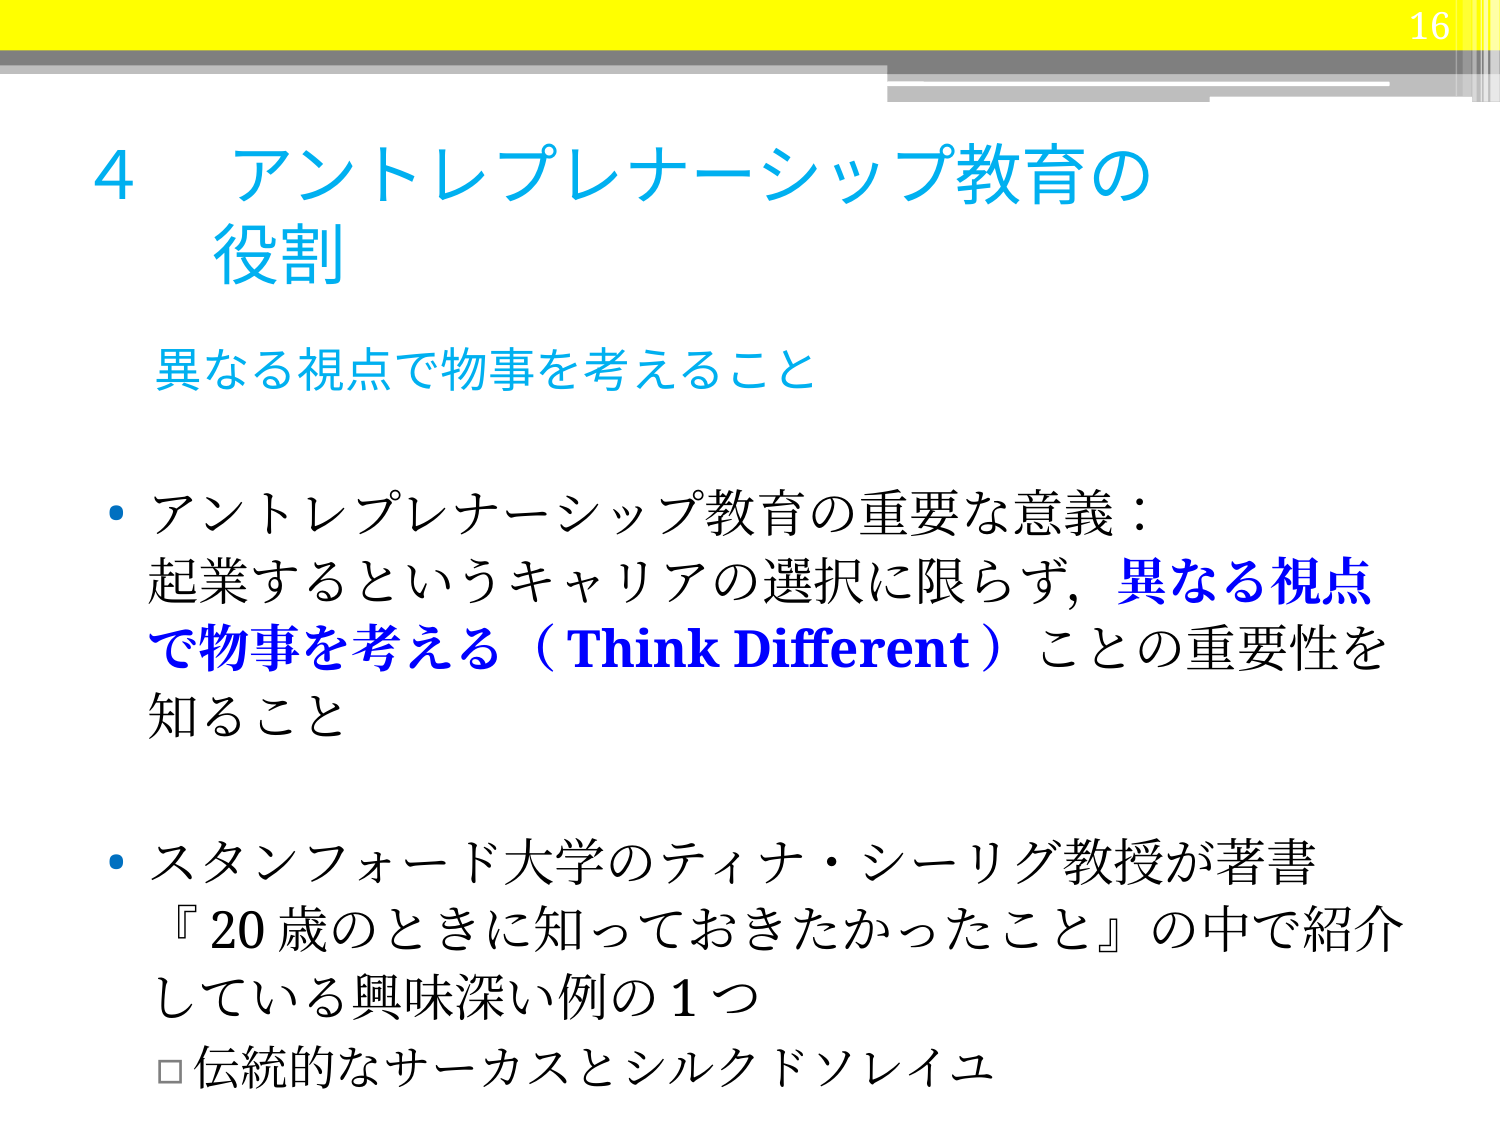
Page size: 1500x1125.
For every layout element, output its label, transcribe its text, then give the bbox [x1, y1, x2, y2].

title ４ アントレプレナーシップ教育の 役割 [64, 125, 1461, 301]
slide_number ‹#› [1341, 0, 1466, 61]
list 異なる視点で物事を考えること アントレプレナーシップ教育の重要な意義： 起業するというキャリアの選択に限らず，異なる視点で物事を考える（Think Different）ことの重要性を知ること スタンフォード大学のティナ・シーリグ教授が著書『20歳のときに知っておきたかったこと』の中で紹介している興味深い例の1つ 伝統的なサーカスとシルクドソレイユ [75, 326, 1425, 1106]
